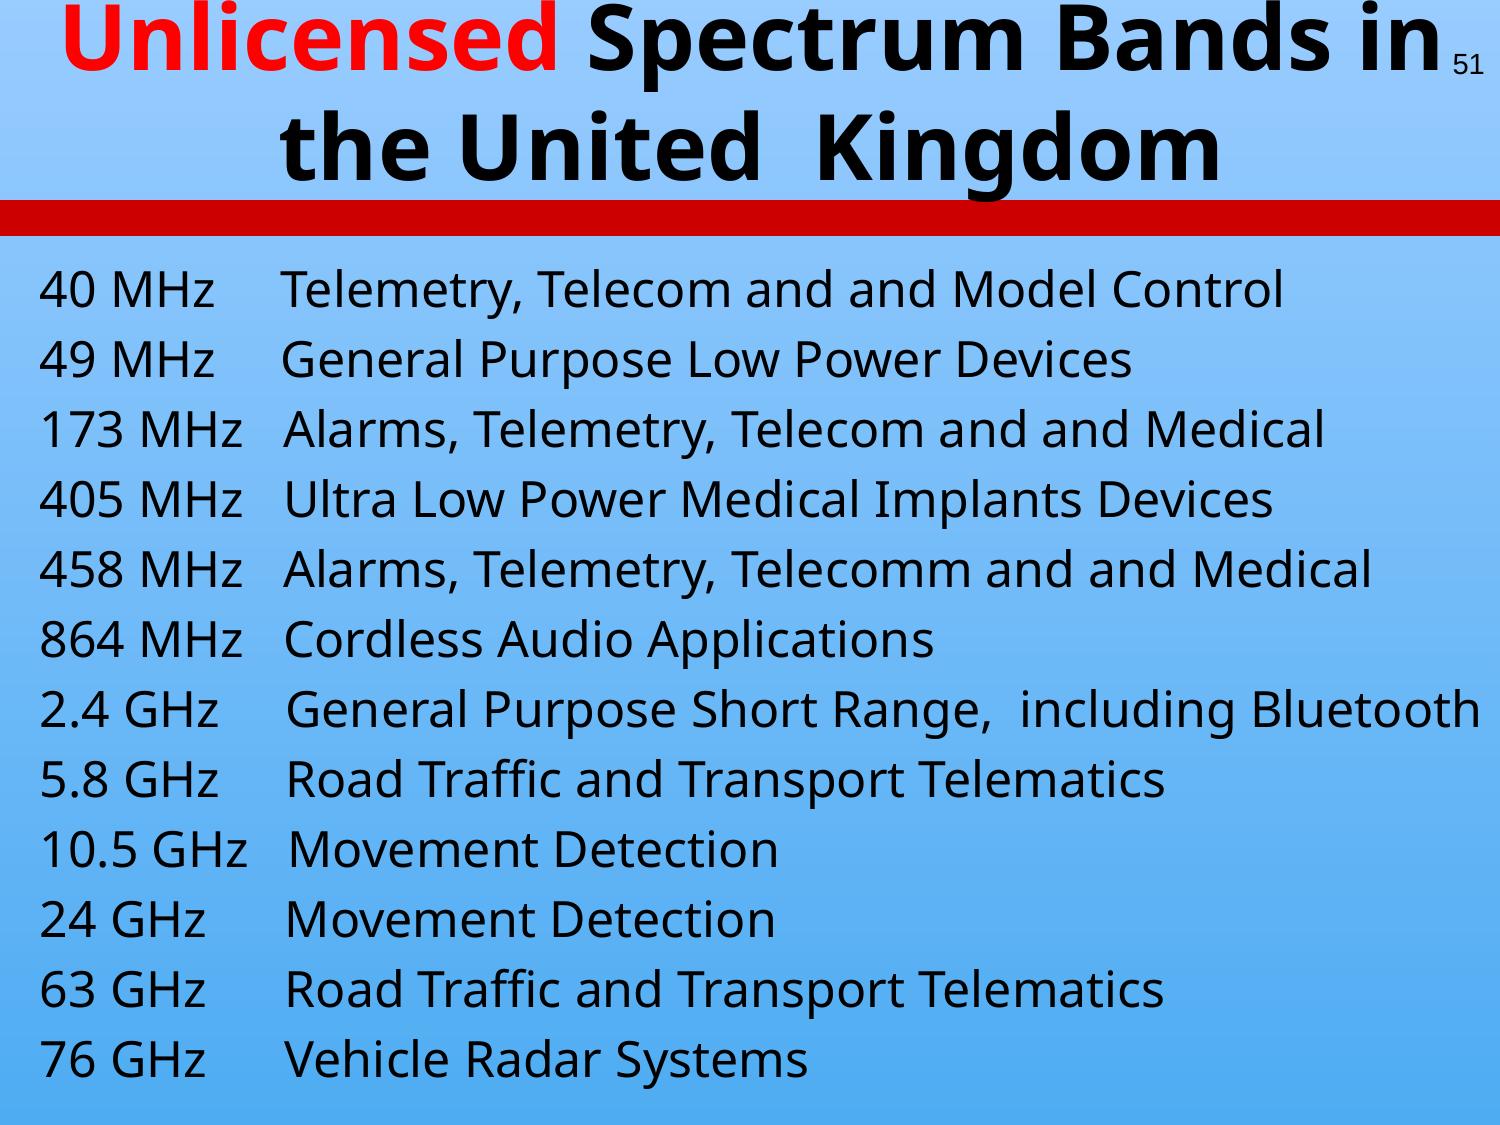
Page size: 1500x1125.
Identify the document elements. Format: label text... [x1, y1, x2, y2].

subtitle 40 MHz Telemetry, Telecom and and Model Control 49 MHz General Purpose Low Power Devices 173 MHz Alarms, Telemetry, Telecom and and Medical 405 MHz Ultra Low Power Medical Implants Devices 458 MHz Alarms, Telemetry, Telecomm and and Medical 864 MHz Cordless Audio Applications 2.4 GHz General Purpose Short Range, including Bluetooth 5.8 GHz Road Traffic and Transport Telematics 10.5 GHz Movement Detection 24 GHz Movement Detection 63 GHz Road Traffic and Transport Telematics 76 GHz Vehicle Radar Systems [24, 249, 1500, 900]
title Unlicensed Spectrum Bands in the United Kingdom [1, 50, 1500, 238]
slide_number 51 [1412, 37, 1500, 116]
